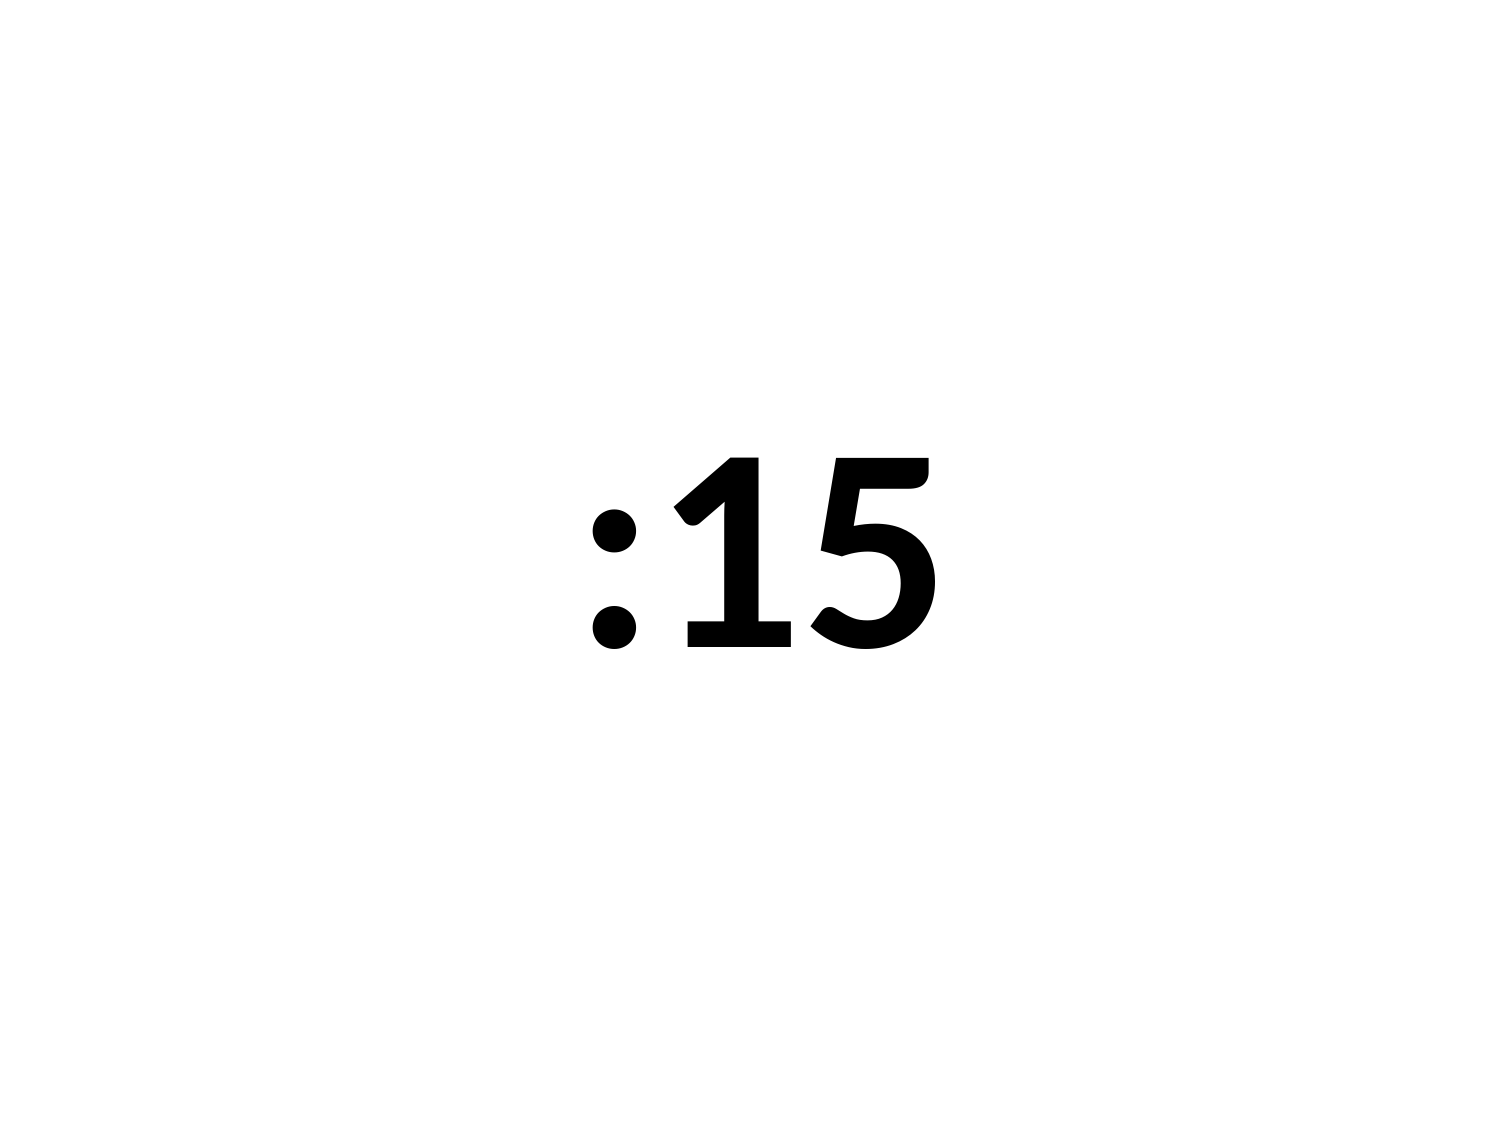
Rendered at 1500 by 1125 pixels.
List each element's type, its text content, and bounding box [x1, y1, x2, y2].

list :15 [162, 387, 1363, 738]
